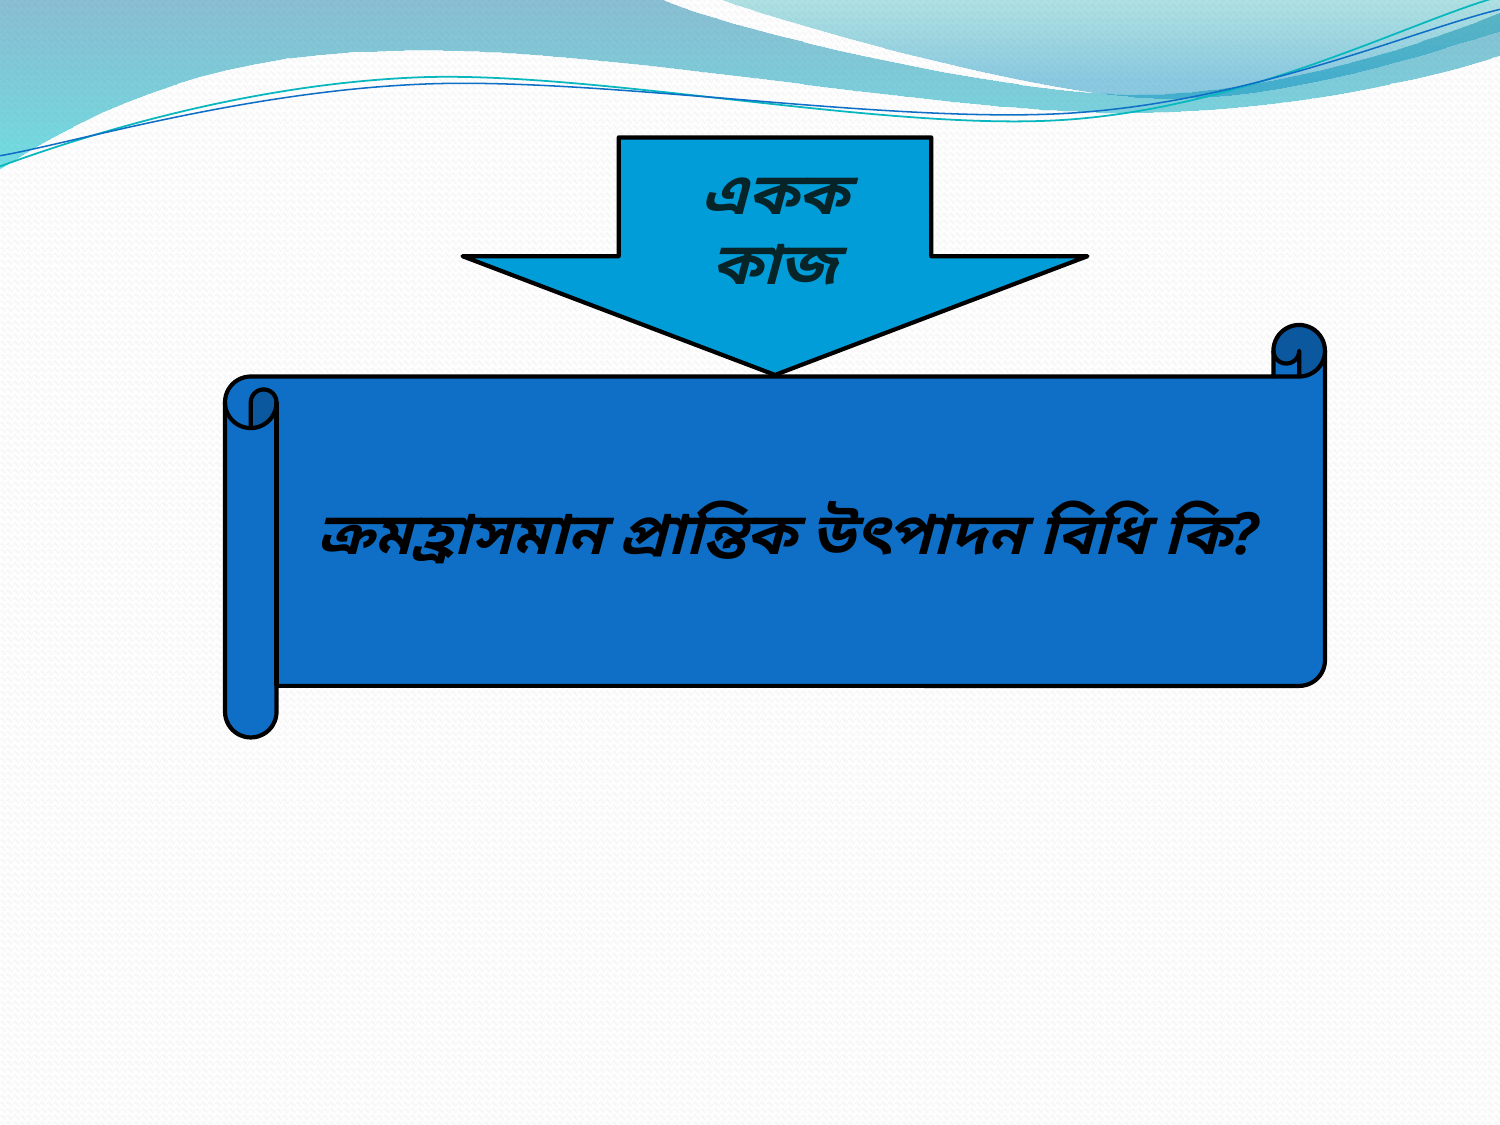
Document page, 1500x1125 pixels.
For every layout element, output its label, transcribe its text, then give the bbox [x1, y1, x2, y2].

text_box ক্রমহ্রাসমান প্রান্তিক উৎপাদন বিধি কি? [222, 322, 1328, 740]
text_box একক কাজ [460, 135, 1090, 374]
